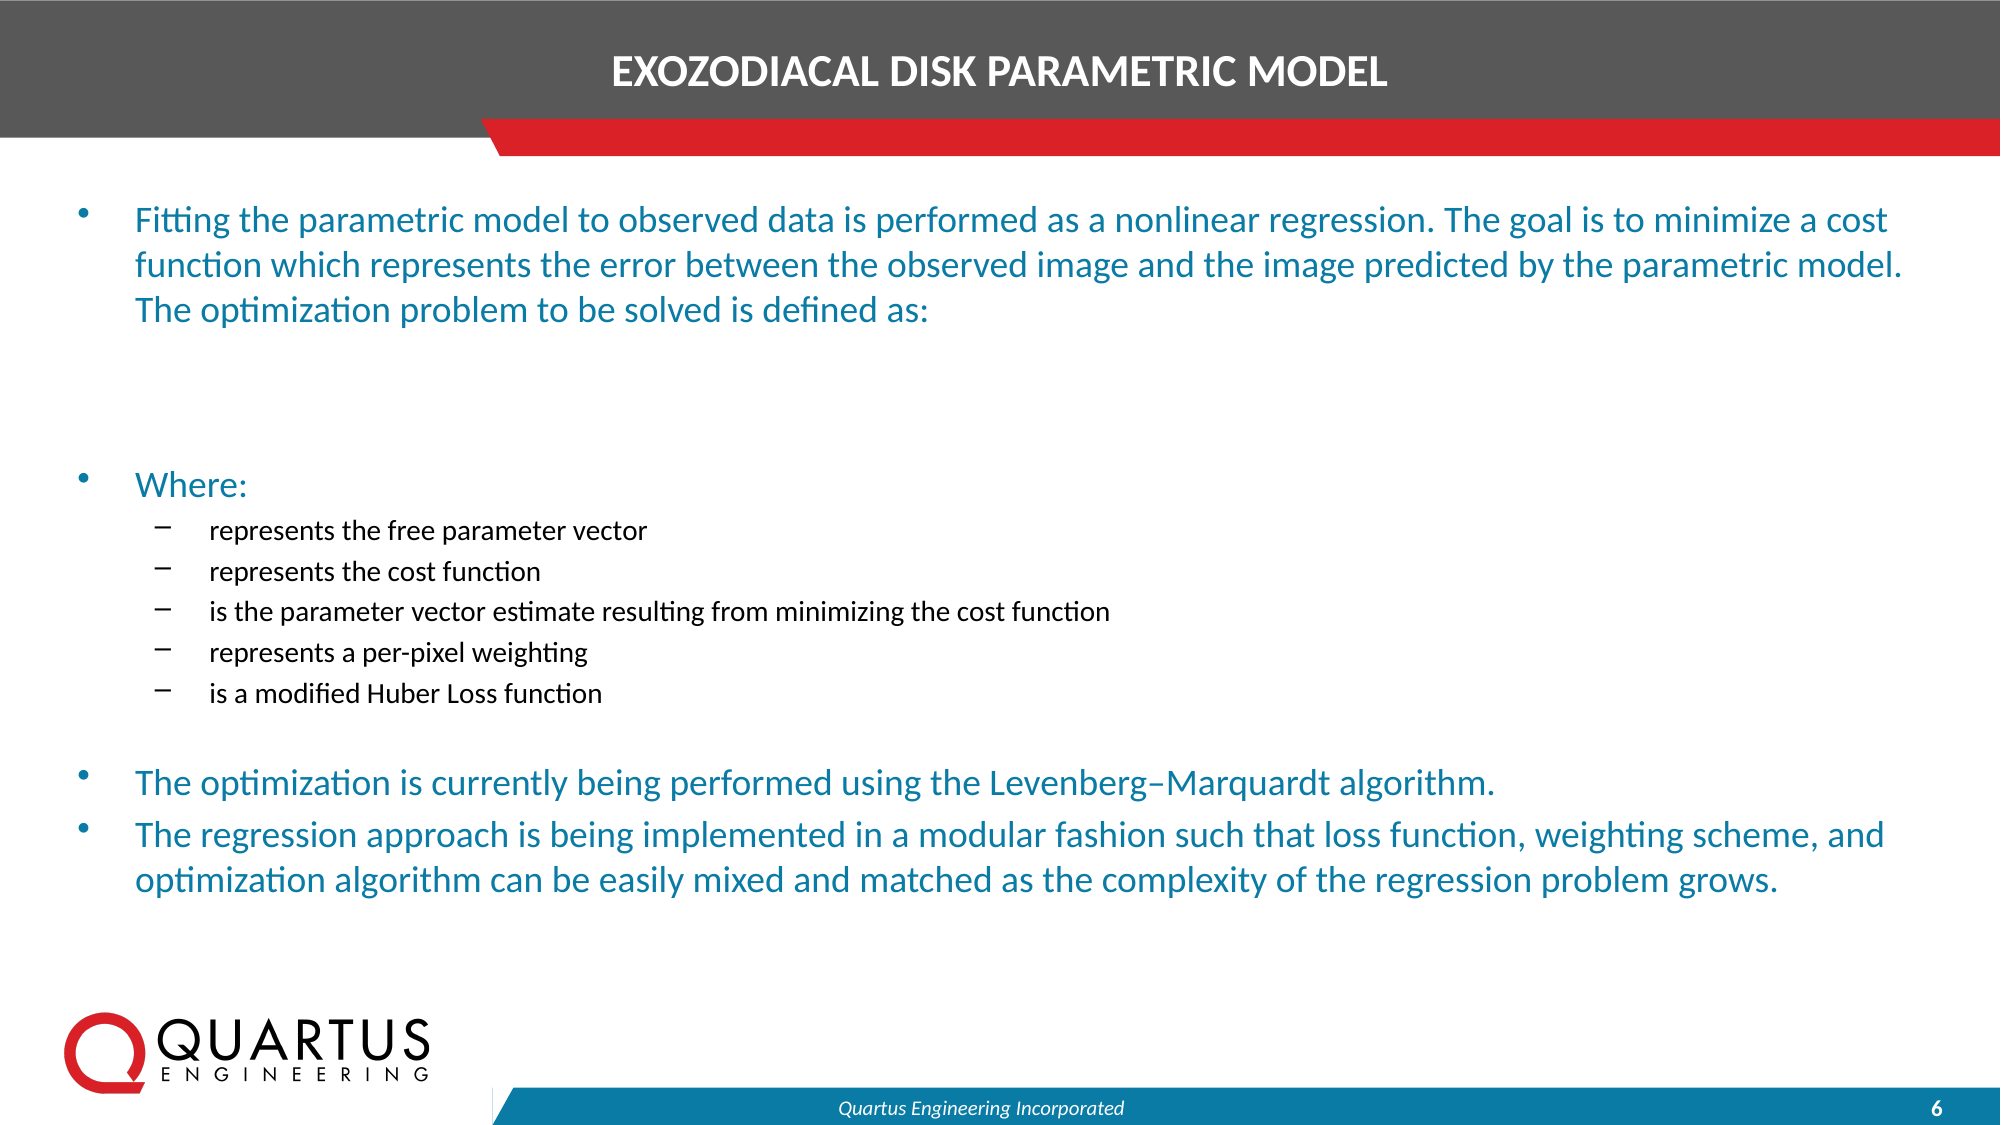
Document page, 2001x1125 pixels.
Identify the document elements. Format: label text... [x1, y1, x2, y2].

picture [62, 1011, 430, 1095]
title Exozodiacal disk parametric model [137, 32, 1863, 104]
